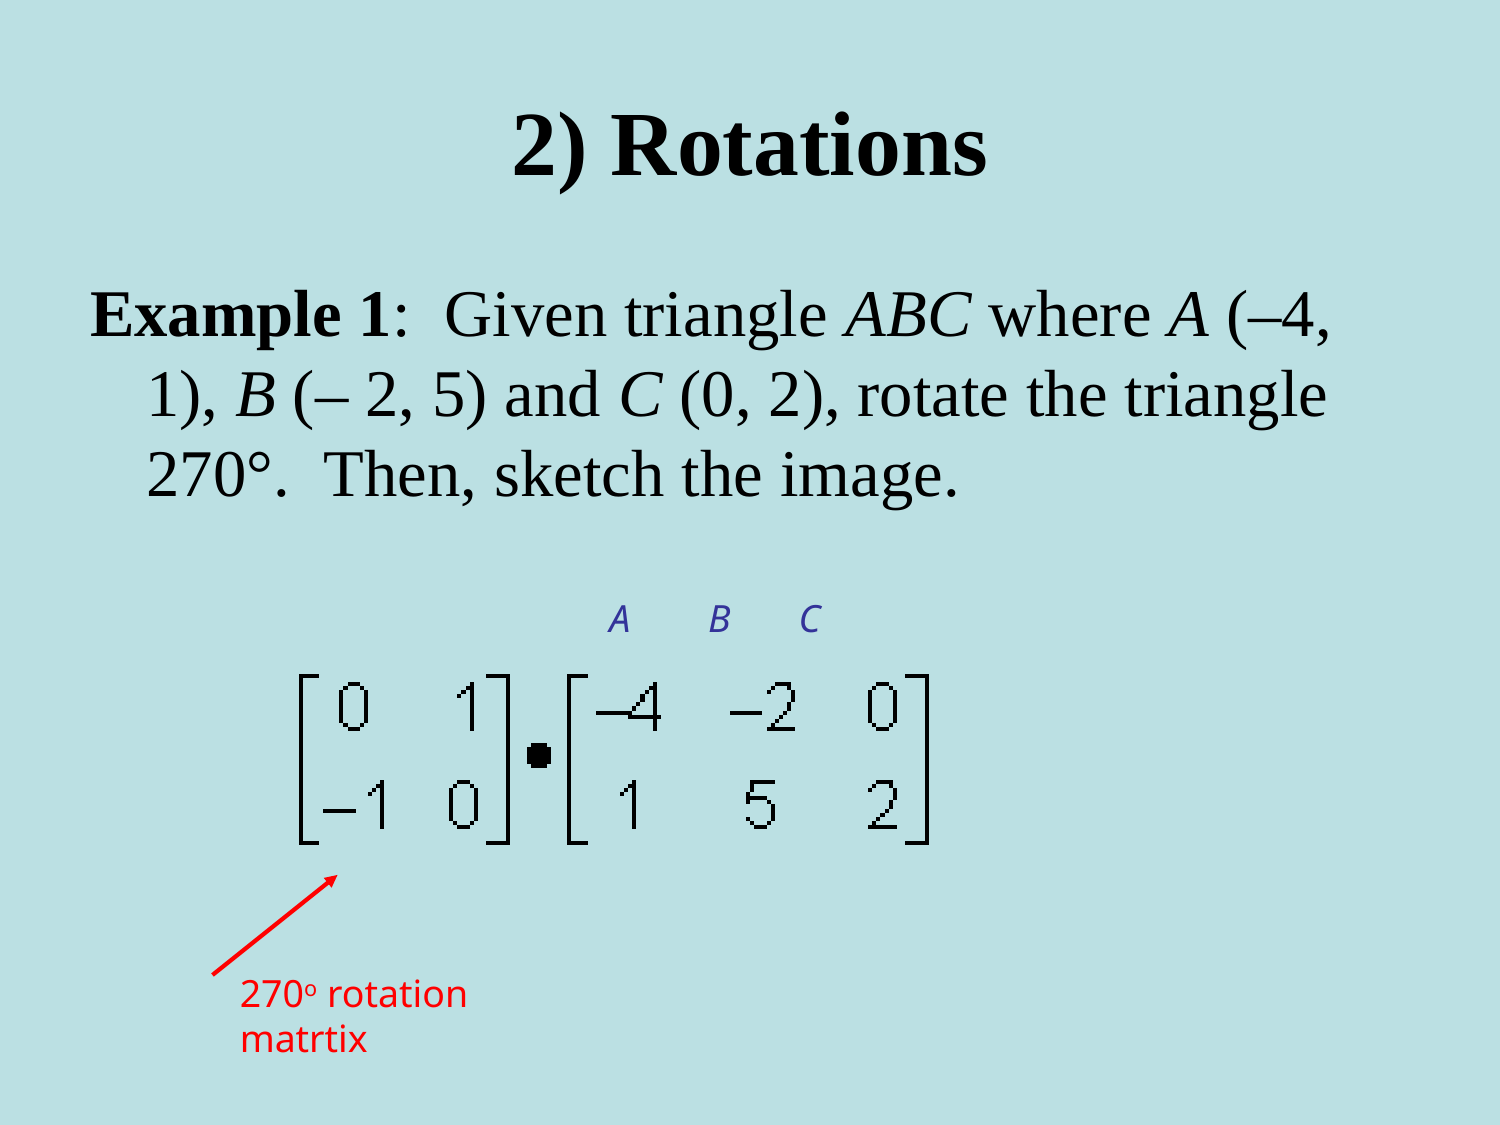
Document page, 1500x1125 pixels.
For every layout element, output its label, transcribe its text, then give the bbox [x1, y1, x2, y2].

list Example 1: Given triangle ABC where A (–4, 1), B (– 2, 5) and C (0, 2), rotate the triangle 270°. Then, sketch the image. [75, 262, 1425, 1005]
text_box [228, 874, 338, 962]
title 2) Rotations [75, 45, 1425, 233]
text_box 270o rotation matrtix [225, 962, 550, 1068]
picture [287, 662, 946, 858]
text_box A B C [575, 587, 900, 648]
